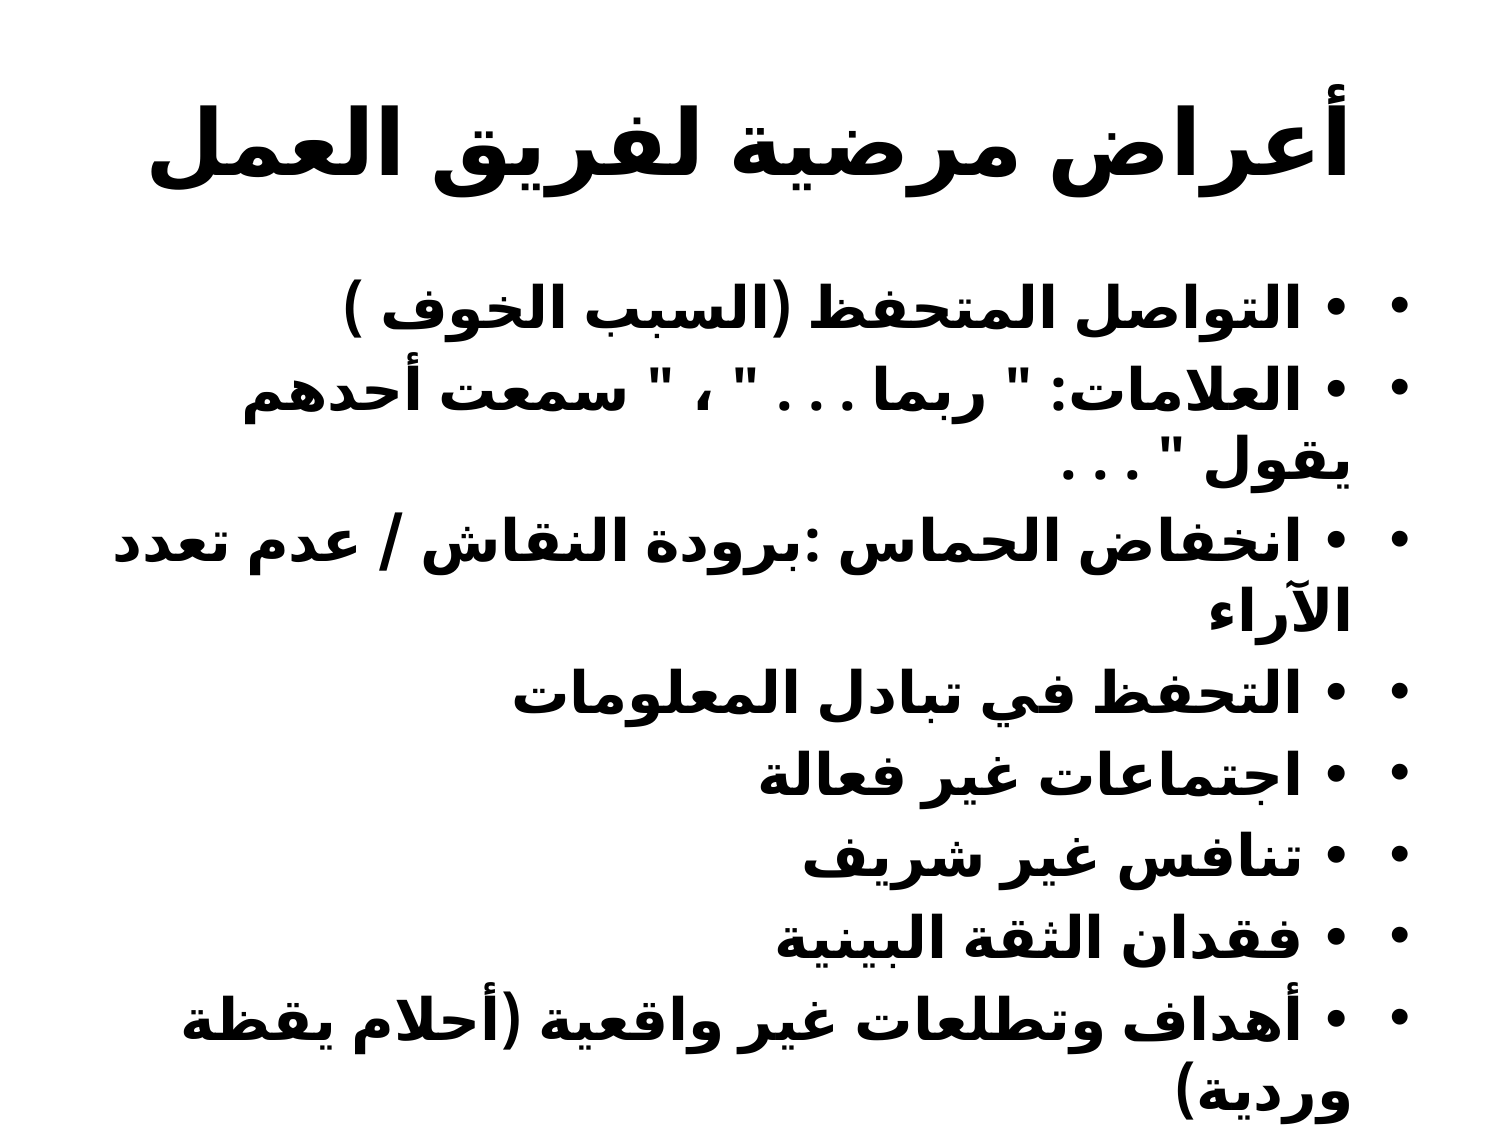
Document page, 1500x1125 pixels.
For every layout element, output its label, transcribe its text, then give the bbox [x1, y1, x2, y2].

title أعراض مرضية لفريق العمل [75, 45, 1425, 233]
list • التواصل المتحفظ (السبب الخوف ) • العلامات: " ربما . . . " ، " سمعت أحدهم يقول " . . . • انخفاض الحماس :برودة النقاش / عدم تعدد الآراء • التحفظ في تبادل المعلومات • اجتماعات غير فعالة • تنافس غير شريف • فقدان الثقة البينية • أهداف وتطلعات غير واقعية (أحلام يقظة وردية) [75, 262, 1425, 1005]
